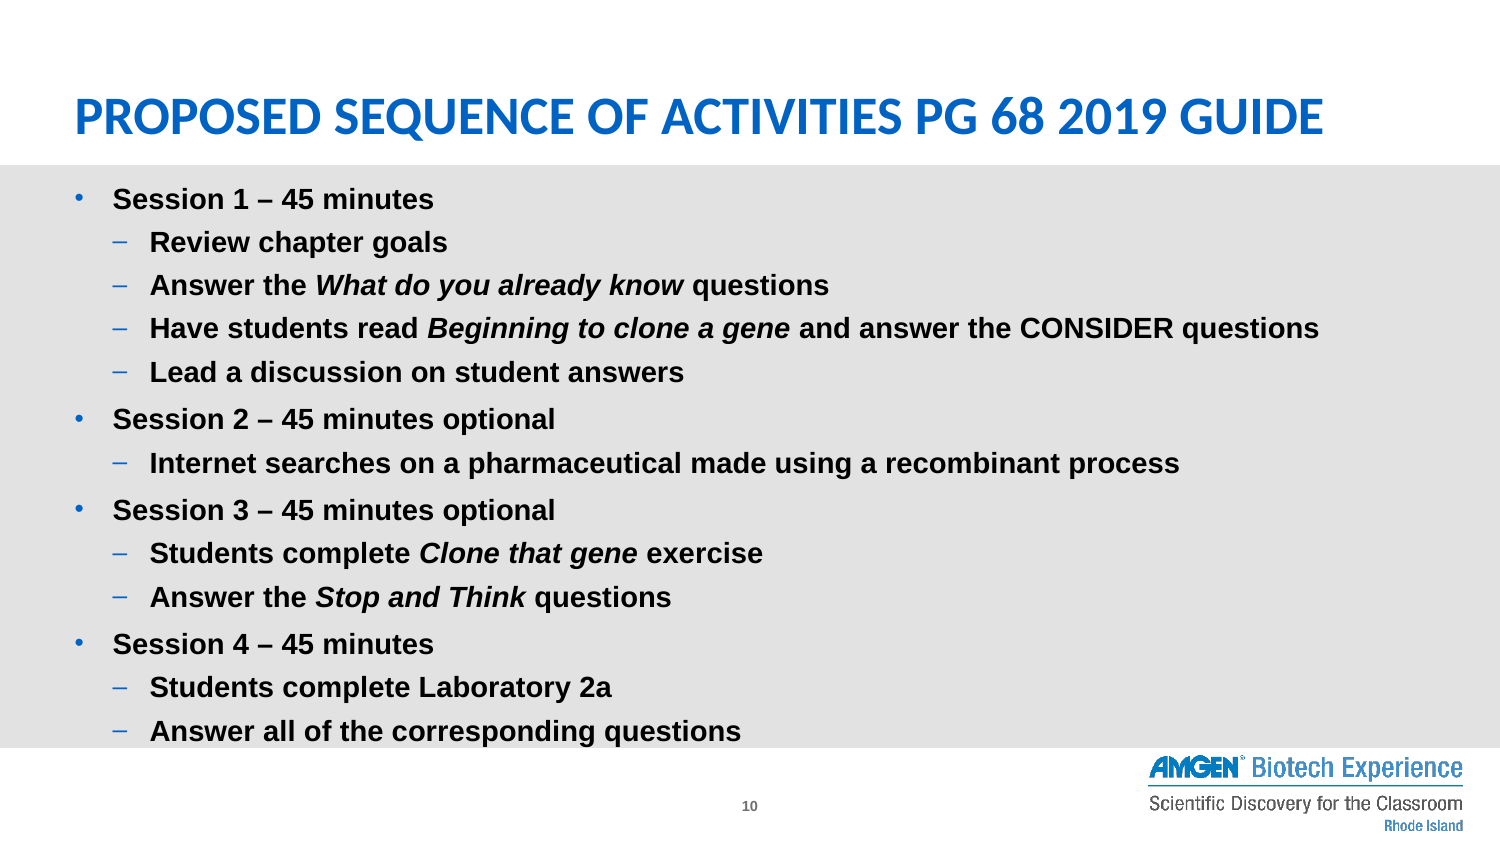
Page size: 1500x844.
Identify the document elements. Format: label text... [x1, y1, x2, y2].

picture [1148, 755, 1463, 831]
list Session 1 – 45 minutes Review chapter goals Answer the What do you already know questions Have students read Beginning to clone a gene and answer the CONSIDER questions Lead a discussion on student answers Session 2 – 45 minutes optional Internet searches on a pharmaceutical made using a recombinant process Session 3 – 45 minutes optional Students complete Clone that gene exercise Answer the Stop and Think questions Session 4 – 45 minutes Students complete Laboratory 2a Answer all of the corresponding questions [59, 172, 1441, 741]
title Proposed sequence of activities pg 68 2019 Guide [59, 72, 1441, 153]
